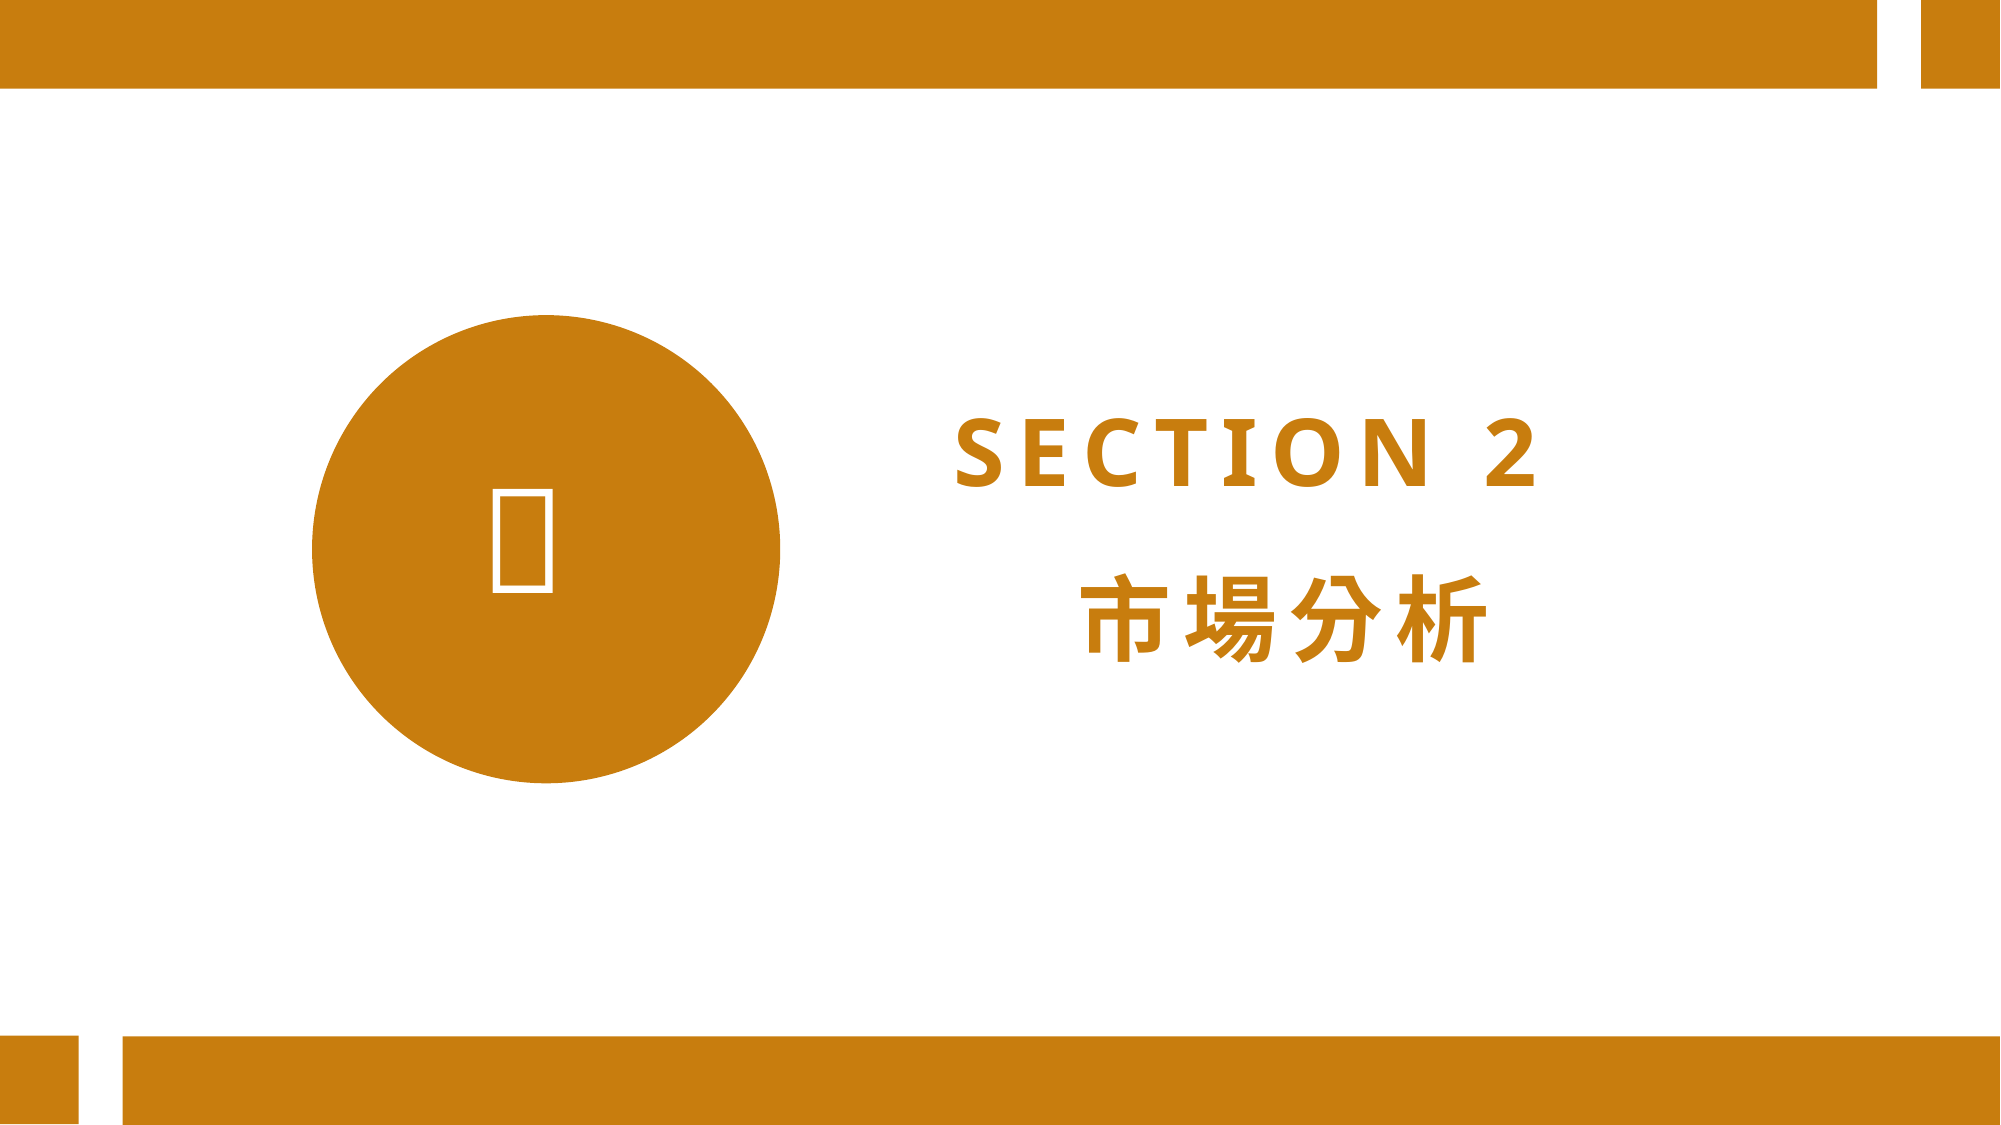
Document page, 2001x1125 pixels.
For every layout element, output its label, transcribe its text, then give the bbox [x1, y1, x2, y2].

text_box [0, 0, 1878, 90]
text_box SECTION 2 市場分析 [938, 328, 1636, 681]
text_box [122, 1035, 2000, 1125]
text_box [0, 1035, 80, 1125]
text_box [312, 315, 781, 784]
text_box [1920, 0, 2000, 90]
